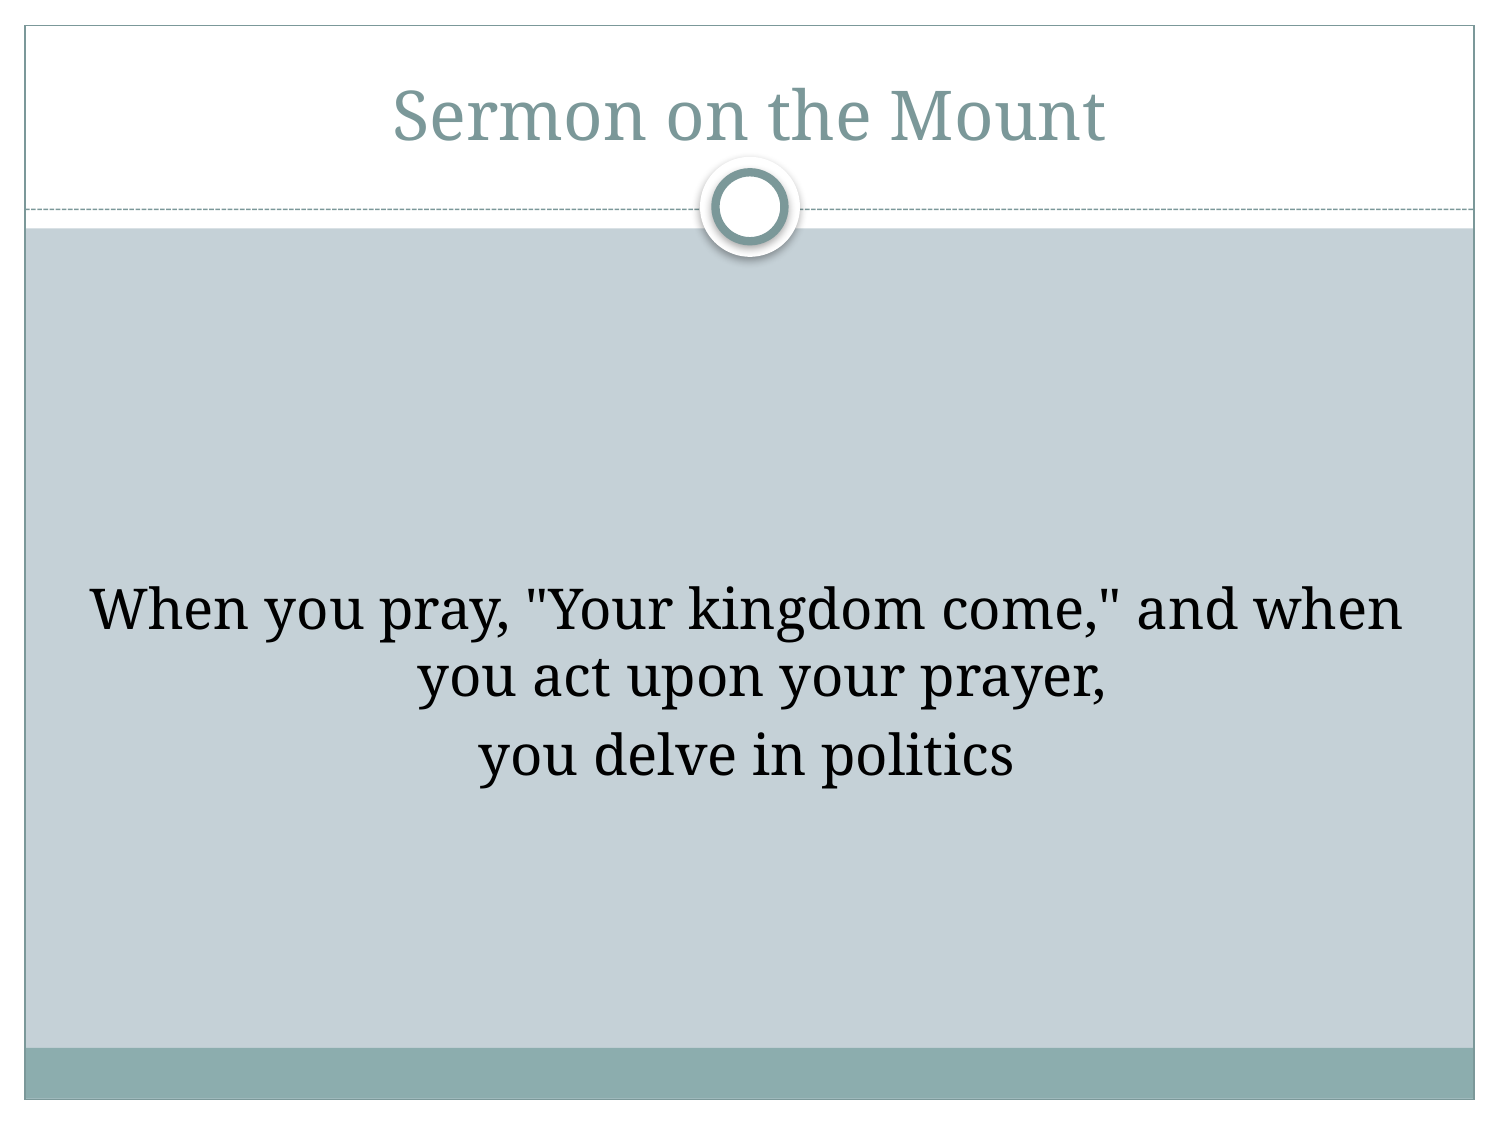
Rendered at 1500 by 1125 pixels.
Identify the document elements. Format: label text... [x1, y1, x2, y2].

title Sermon on the Mount [49, 37, 1450, 162]
list When you pray, "Your kingdom come," and when you act upon your prayer, you delve in politics [49, 250, 1445, 1001]
